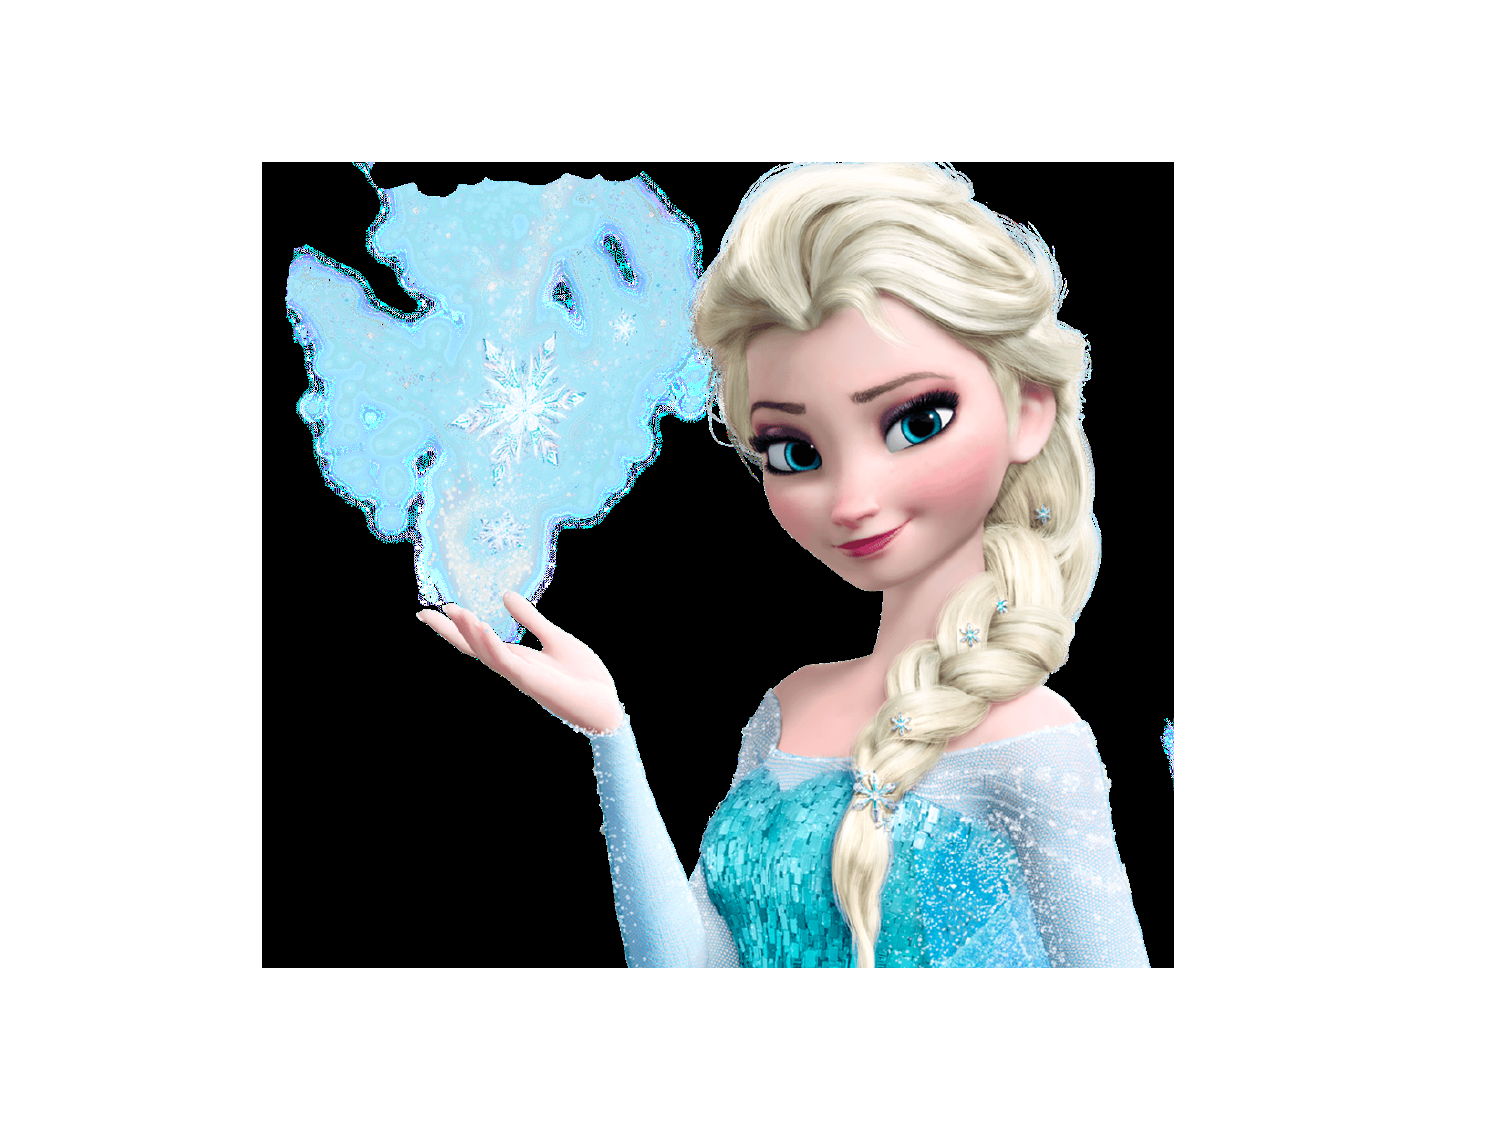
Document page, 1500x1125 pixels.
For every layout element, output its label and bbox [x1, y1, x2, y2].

picture [262, 162, 1174, 968]
